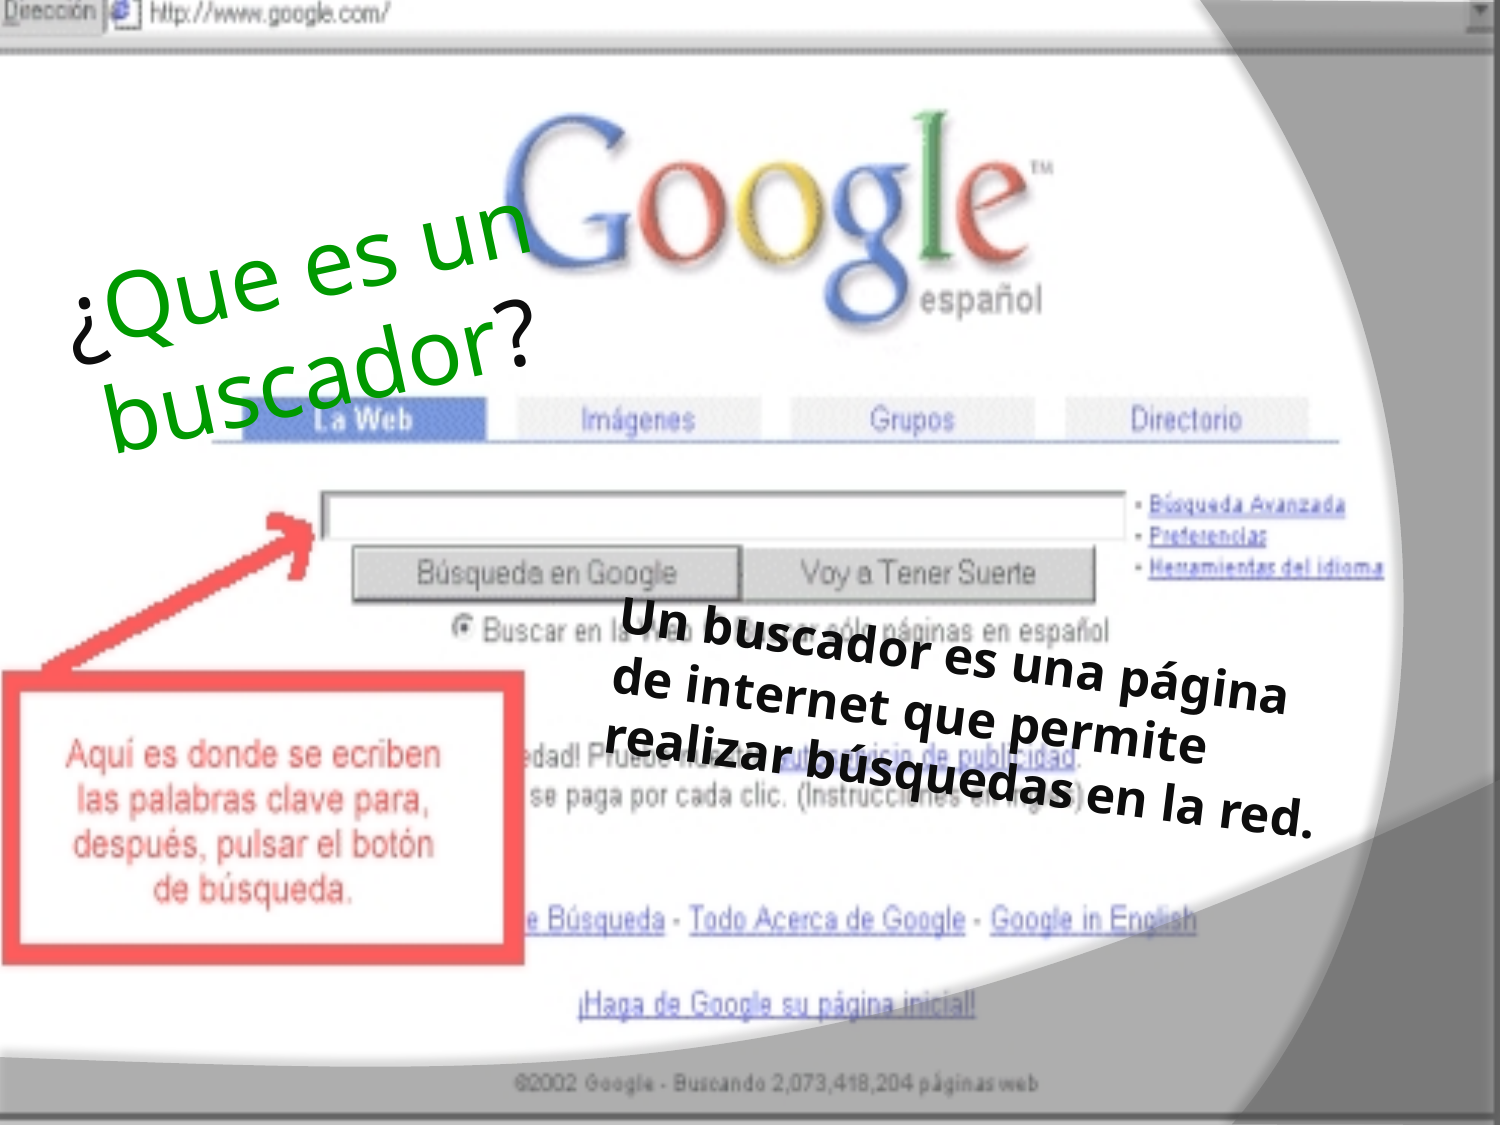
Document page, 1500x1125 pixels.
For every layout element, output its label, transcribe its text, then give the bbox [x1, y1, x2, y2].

text_box Un buscador es una página de internet que permite realizar búsquedas en la red. [586, 574, 1367, 862]
text_box ¿Que es un buscador? [0, 117, 735, 506]
